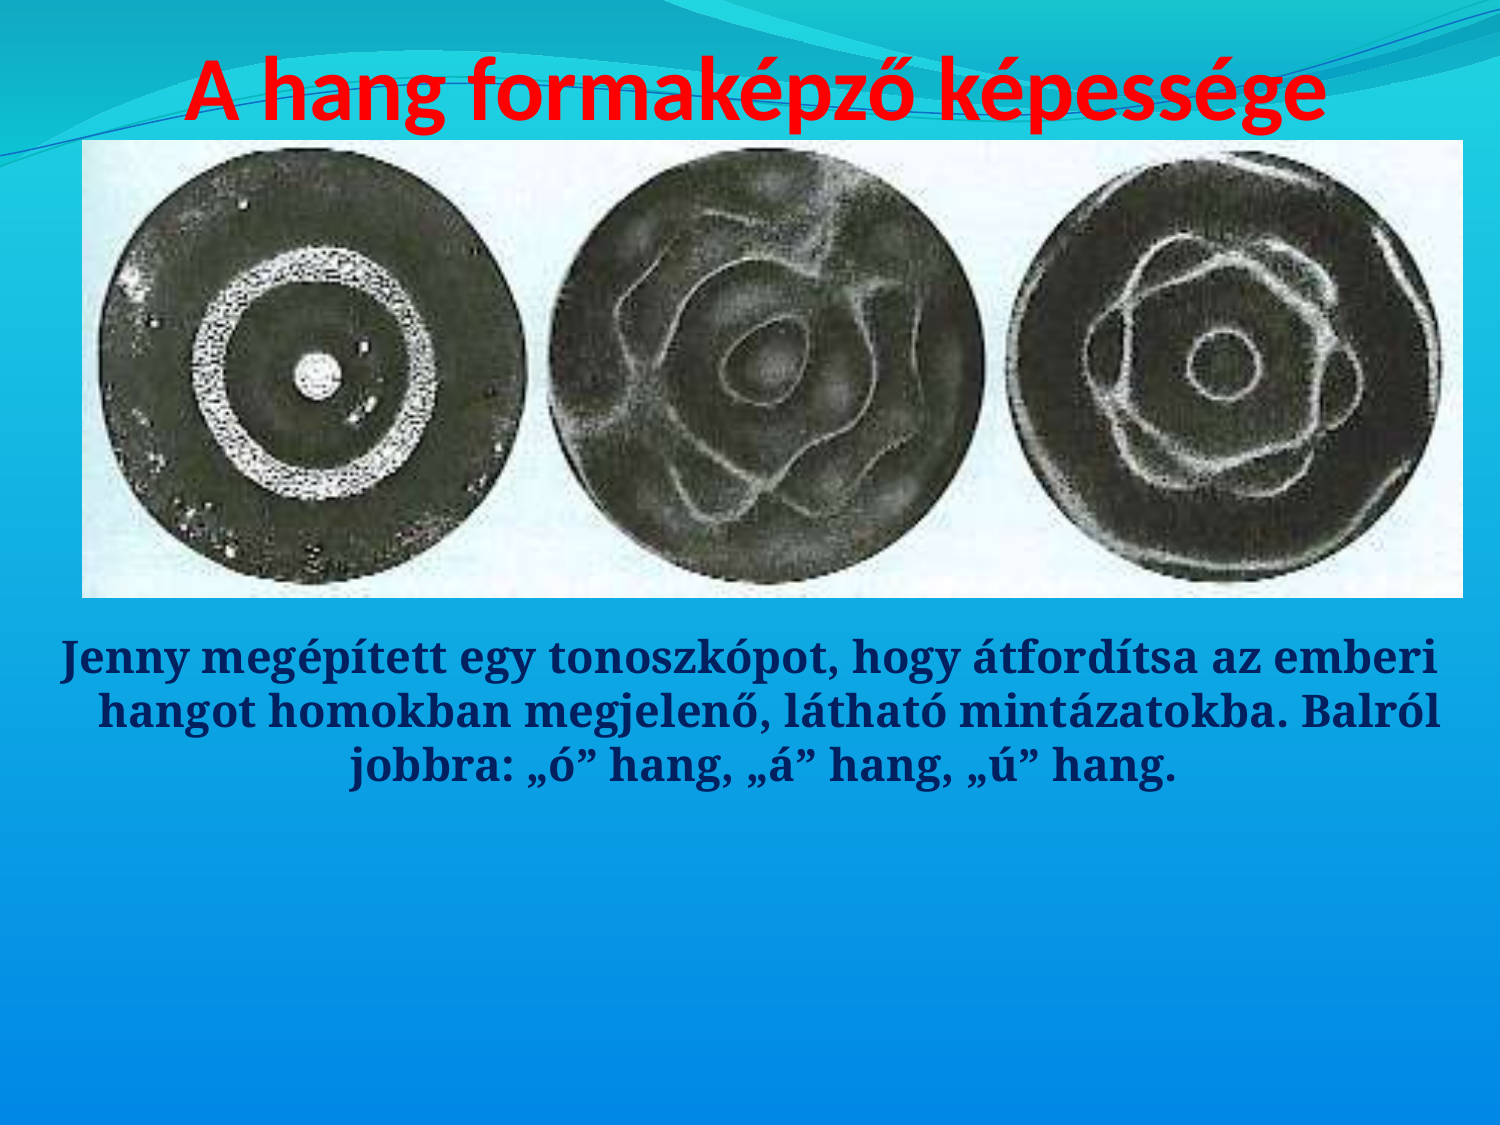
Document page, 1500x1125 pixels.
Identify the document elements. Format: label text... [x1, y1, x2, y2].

list Jenny megépített egy tonoszkópot, hogy átfordítsa az emberi hangot homokban megjelenő, látható mintázatokba. Balról jobbra: „ó” hang, „á” hang, „ú” hang. [0, 621, 1500, 832]
picture [81, 140, 1463, 597]
title A hang formaképző képessége [82, 0, 1432, 140]
